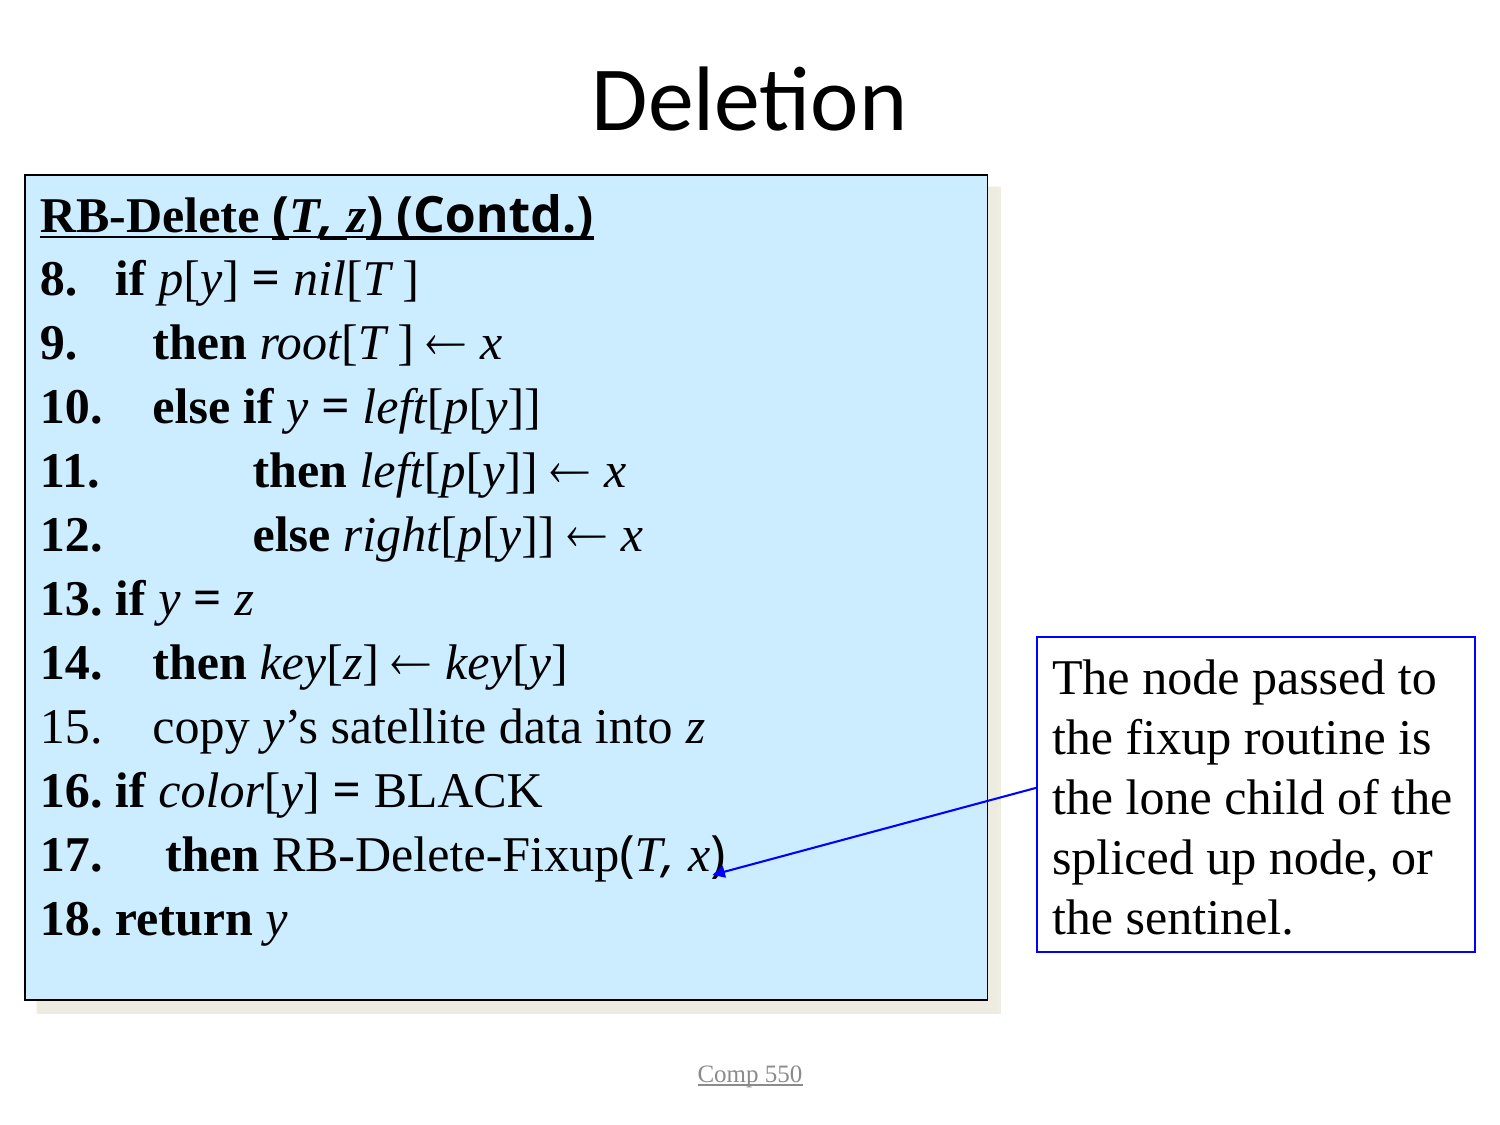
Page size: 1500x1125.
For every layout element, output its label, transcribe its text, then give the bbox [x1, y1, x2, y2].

footer Comp 550 [512, 1042, 988, 1103]
text_box The node passed to the fixup routine is the lone child of the spliced up node, or the sentinel. [1037, 637, 1475, 953]
text_box [712, 787, 1038, 878]
title Deletion [75, 0, 1425, 188]
text_box RB-Delete (T, z) (Contd.) if p[y] = nil[T ] then root[T ]  x else if y = left[p[y]] then left[p[y]]  x else right[p[y]]  x if y = z then key[z]  key[y] copy y’s satellite data into z if color[y] = BLACK then RB-Delete-Fixup(T, x) return y [24, 174, 988, 1000]
